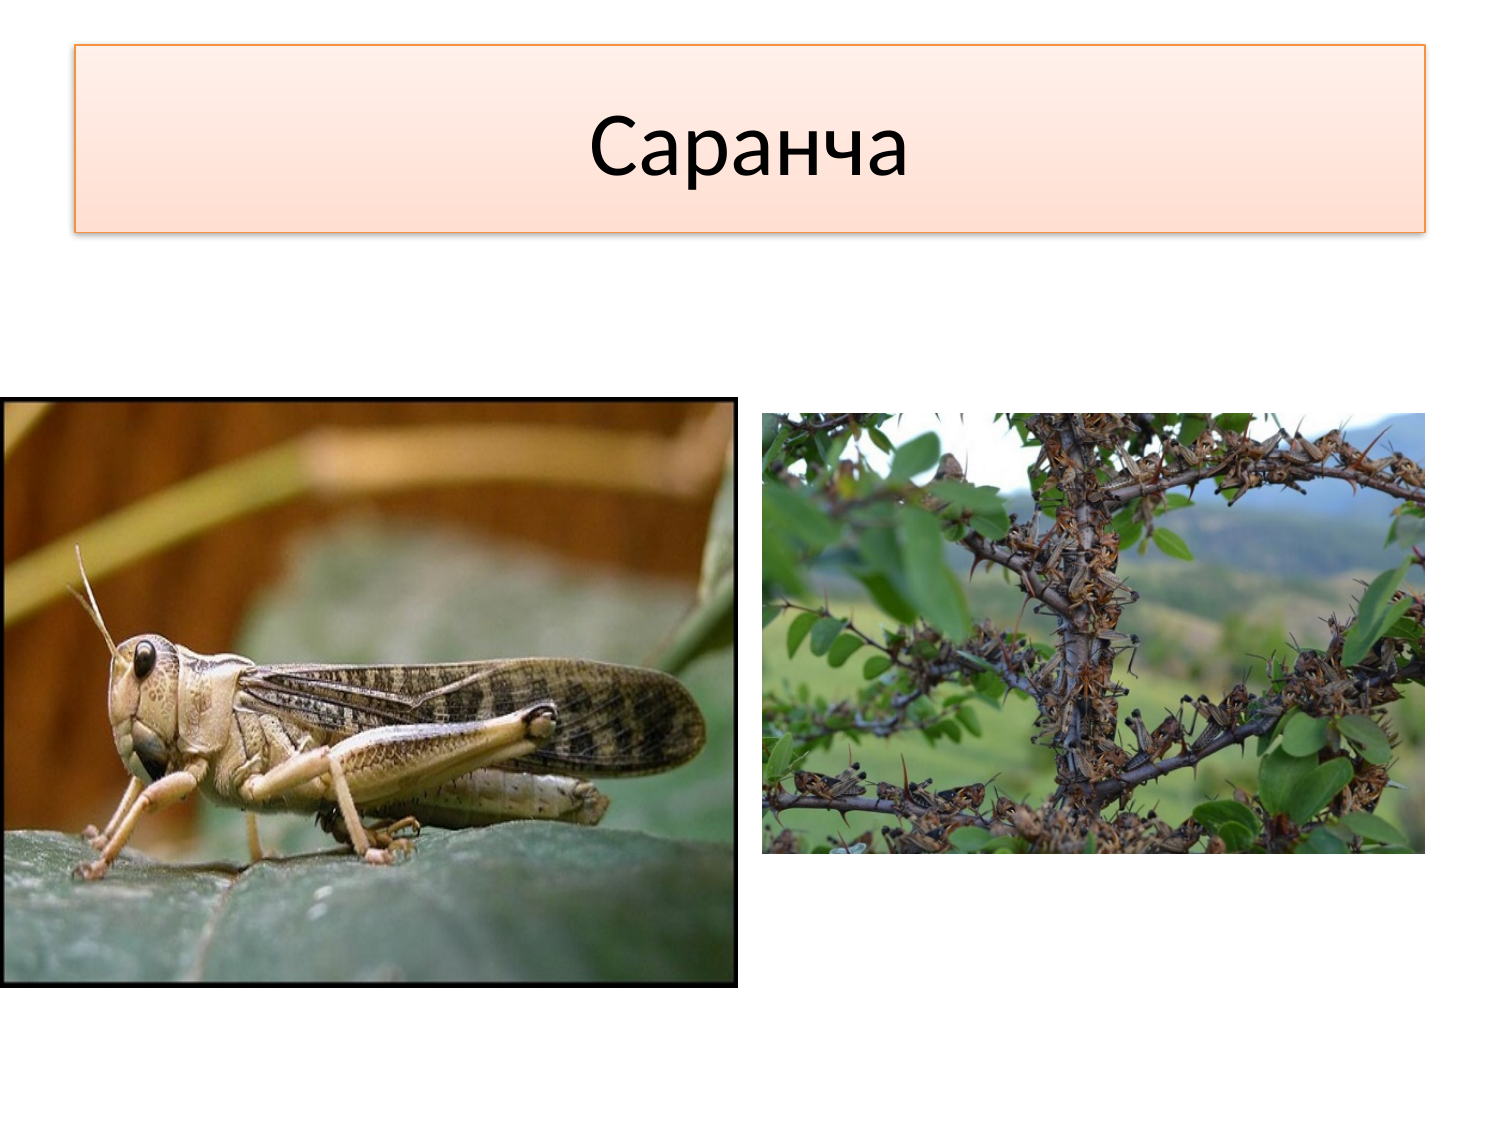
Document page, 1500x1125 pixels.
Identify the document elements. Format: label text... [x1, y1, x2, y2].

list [762, 413, 1426, 855]
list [0, 396, 738, 988]
title Саранча [74, 44, 1426, 233]
